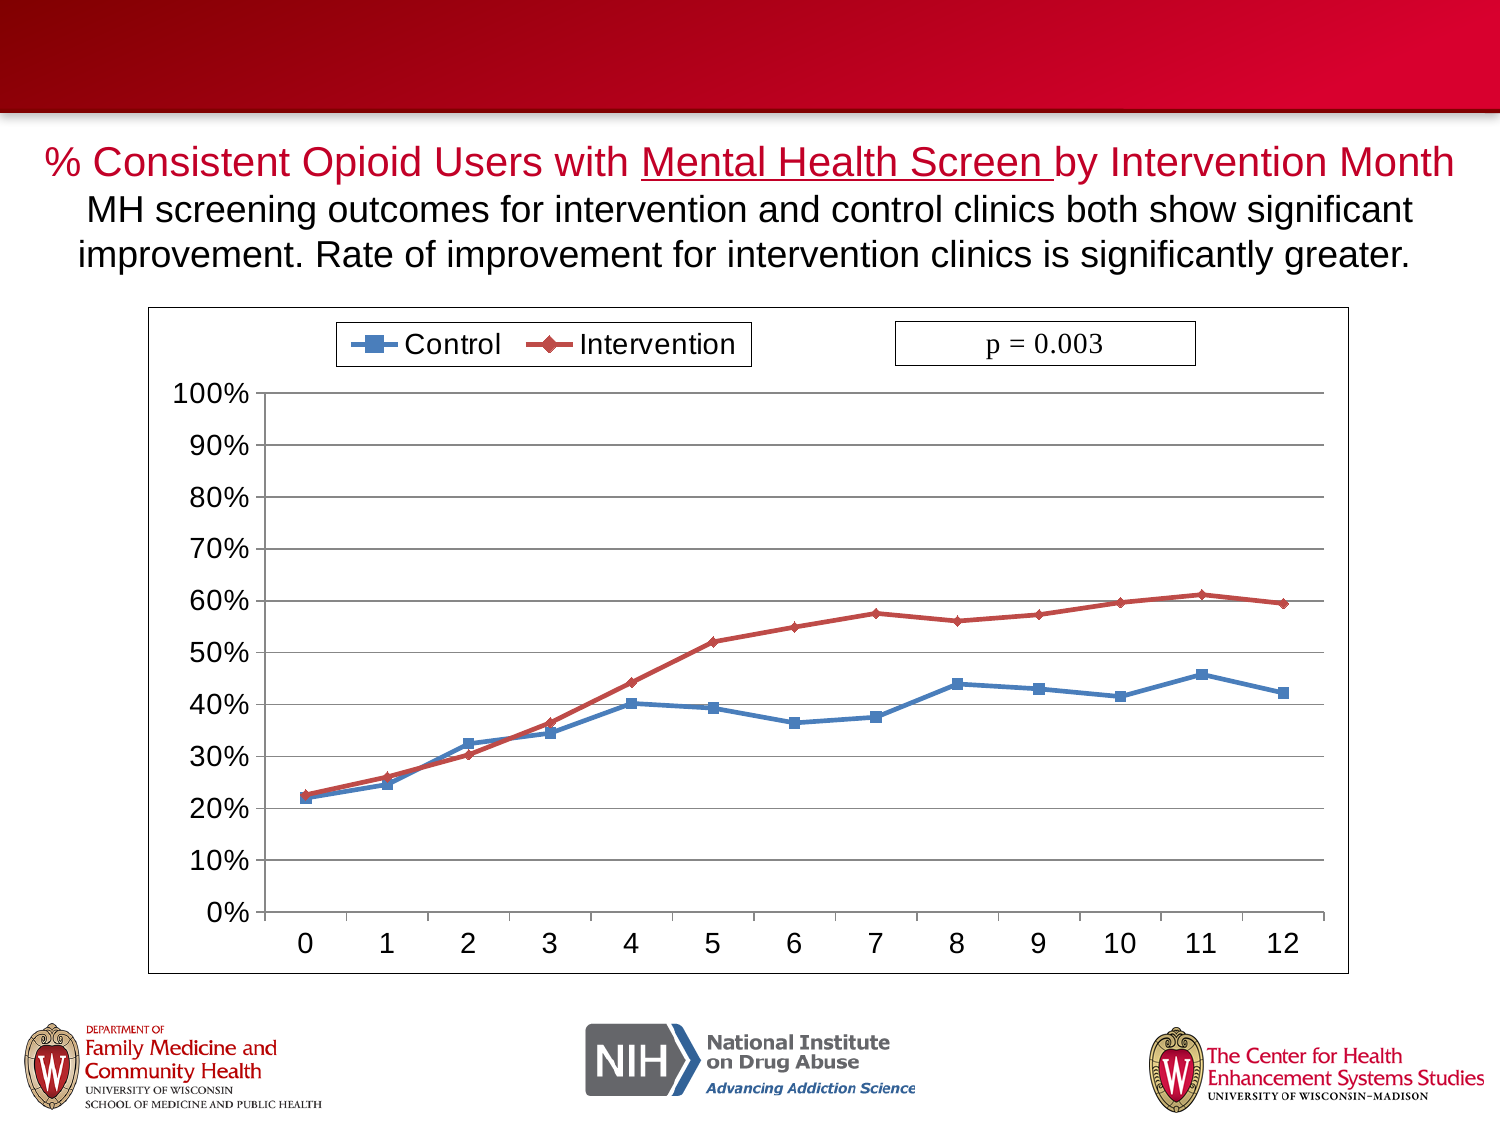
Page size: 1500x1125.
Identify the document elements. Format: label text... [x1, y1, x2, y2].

title % Consistent Opioid Users with Mental Health Screen by Intervention Month MH screening outcomes for intervention and control clinics both show significant improvement. Rate of improvement for intervention clinics is significantly greater. [0, 111, 1500, 299]
chart [147, 307, 1349, 974]
picture [584, 1022, 916, 1096]
picture [24, 1022, 326, 1110]
picture [1149, 1027, 1484, 1113]
